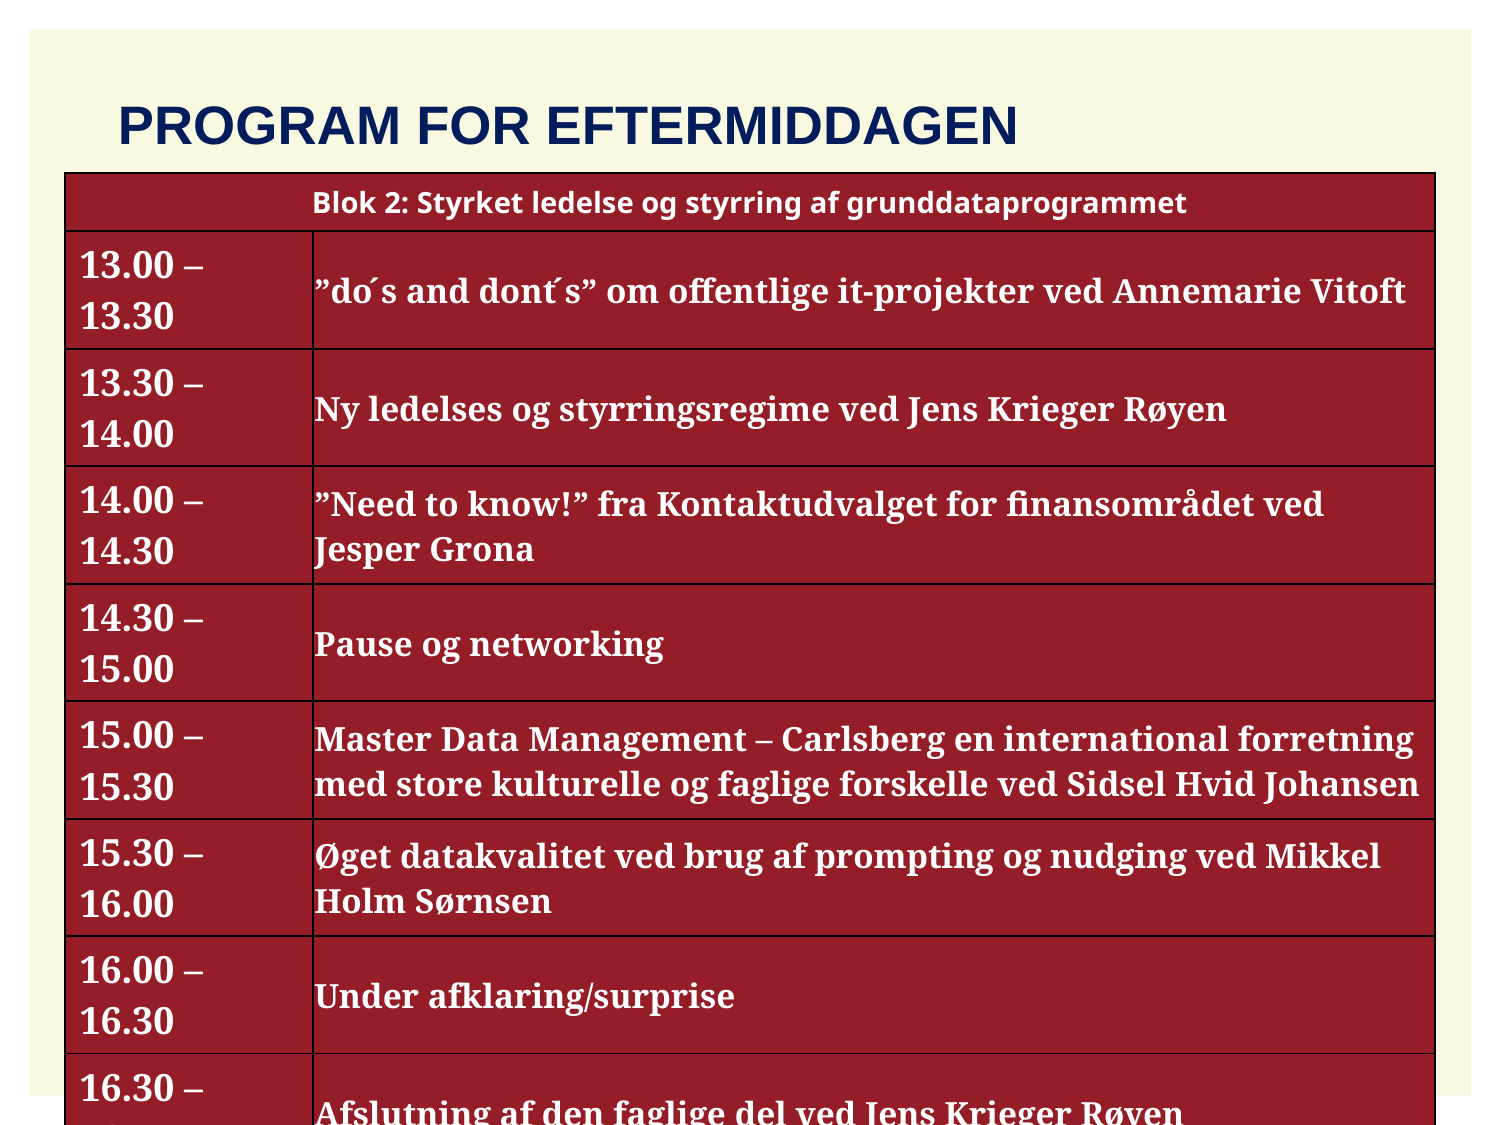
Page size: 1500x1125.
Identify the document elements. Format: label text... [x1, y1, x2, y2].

table_cell Ny ledelses og styrringsregime ved Jens Krieger Røyen [314, 350, 1434, 465]
table_cell 15.00 – 15.30 [66, 702, 312, 818]
table_cell Master Data Management – Carlsberg en international forretning med store kulturelle og faglige forskelle ved Sidsel Hvid Johansen [314, 702, 1434, 818]
table_cell 14.30 – 15.00 [66, 585, 312, 700]
table_cell Afslutning af den faglige del ved Jens Krieger Røyen [314, 1054, 1434, 1125]
table_header Blok 2: Styrket ledelse og styrring af grunddataprogrammet [66, 174, 1434, 230]
table_cell ”Need to know!” fra Kontaktudvalget for finansområdet ved Jesper Grona [314, 467, 1434, 583]
table_cell ”do ́s and dont ́s” om offentlige it-projekter ved Annemarie Vitoft [314, 232, 1434, 348]
table_cell 16.30 – 16.45 [66, 1054, 312, 1125]
table_cell Øget datakvalitet ved brug af prompting og nudging ved Mikkel Holm Sørnsen [314, 820, 1434, 935]
table_cell 15.30 – 16.00 [66, 820, 312, 935]
table_cell 16.00 – 16.30 [66, 937, 312, 1053]
text_box [118, 79, 1382, 172]
table_cell Under afklaring/surprise [314, 937, 1434, 1053]
table_cell 14.00 – 14.30 [66, 467, 312, 583]
table_cell 13.00 – 13.30 [66, 232, 312, 348]
table_cell 13.30 – 14.00 [66, 350, 312, 465]
table_cell Pause og networking [314, 585, 1434, 700]
